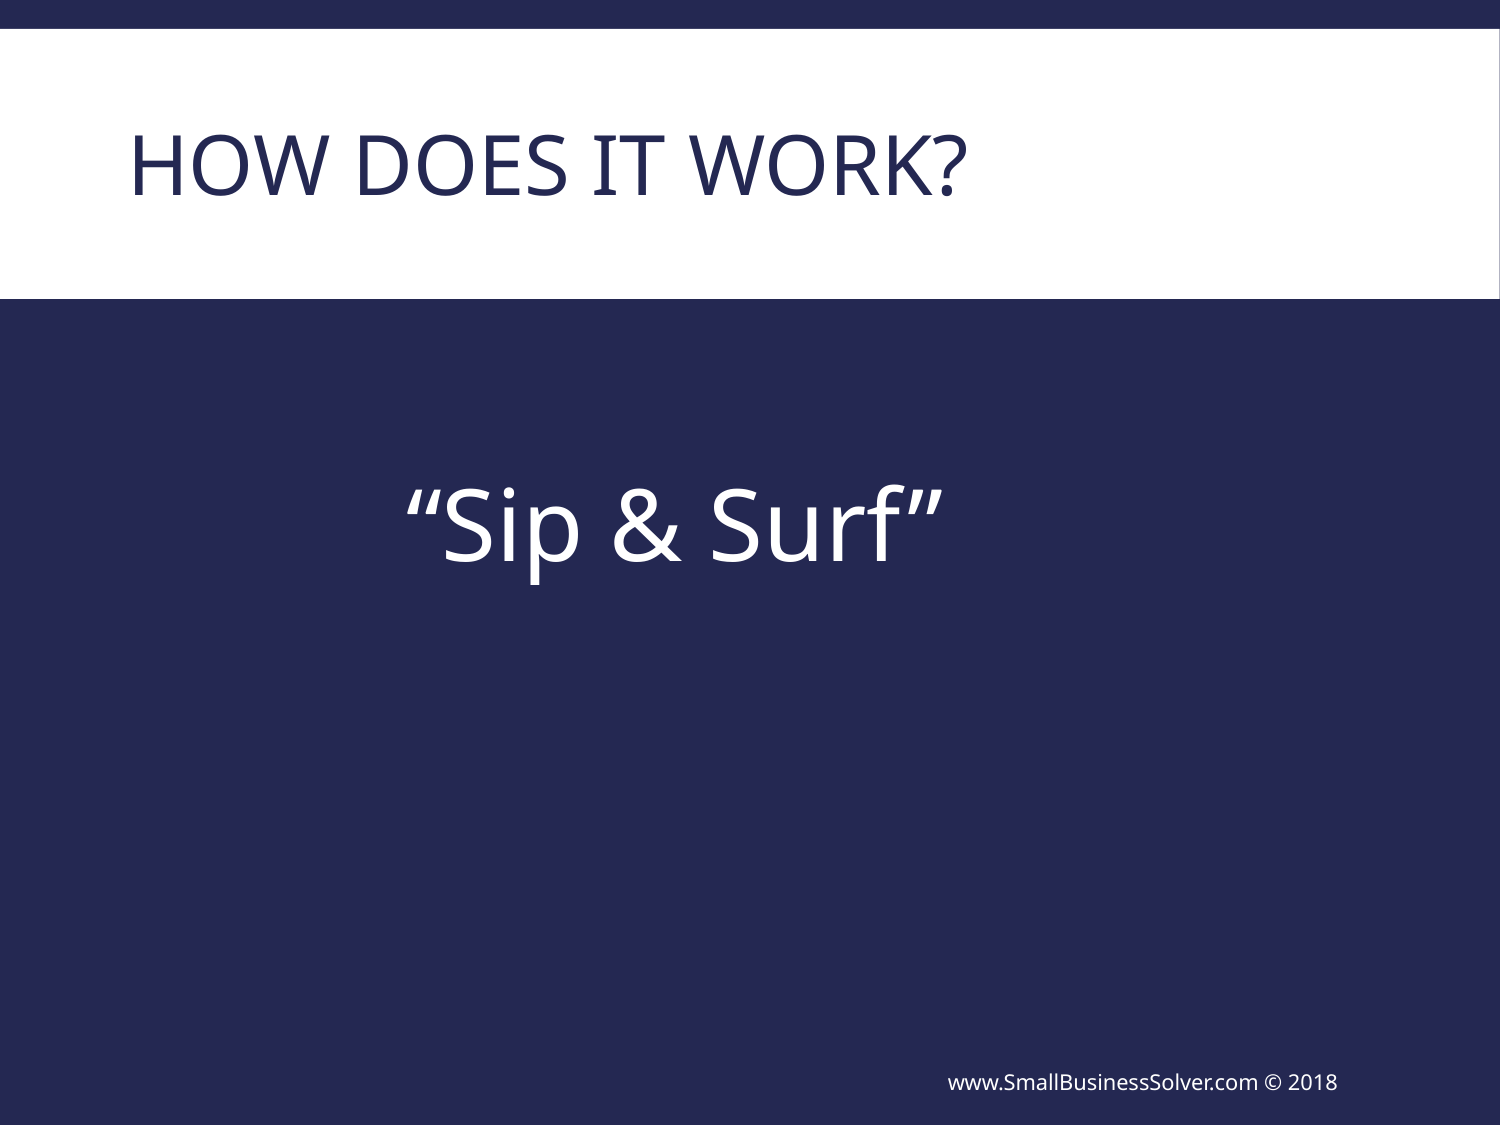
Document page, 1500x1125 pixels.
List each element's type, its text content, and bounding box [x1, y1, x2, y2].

footer www.SmallBusinessSolver.com © 2018 [687, 1053, 1354, 1114]
list “Sip & Surf” [0, 304, 1350, 958]
title How Does It Work? [112, 46, 1388, 295]
